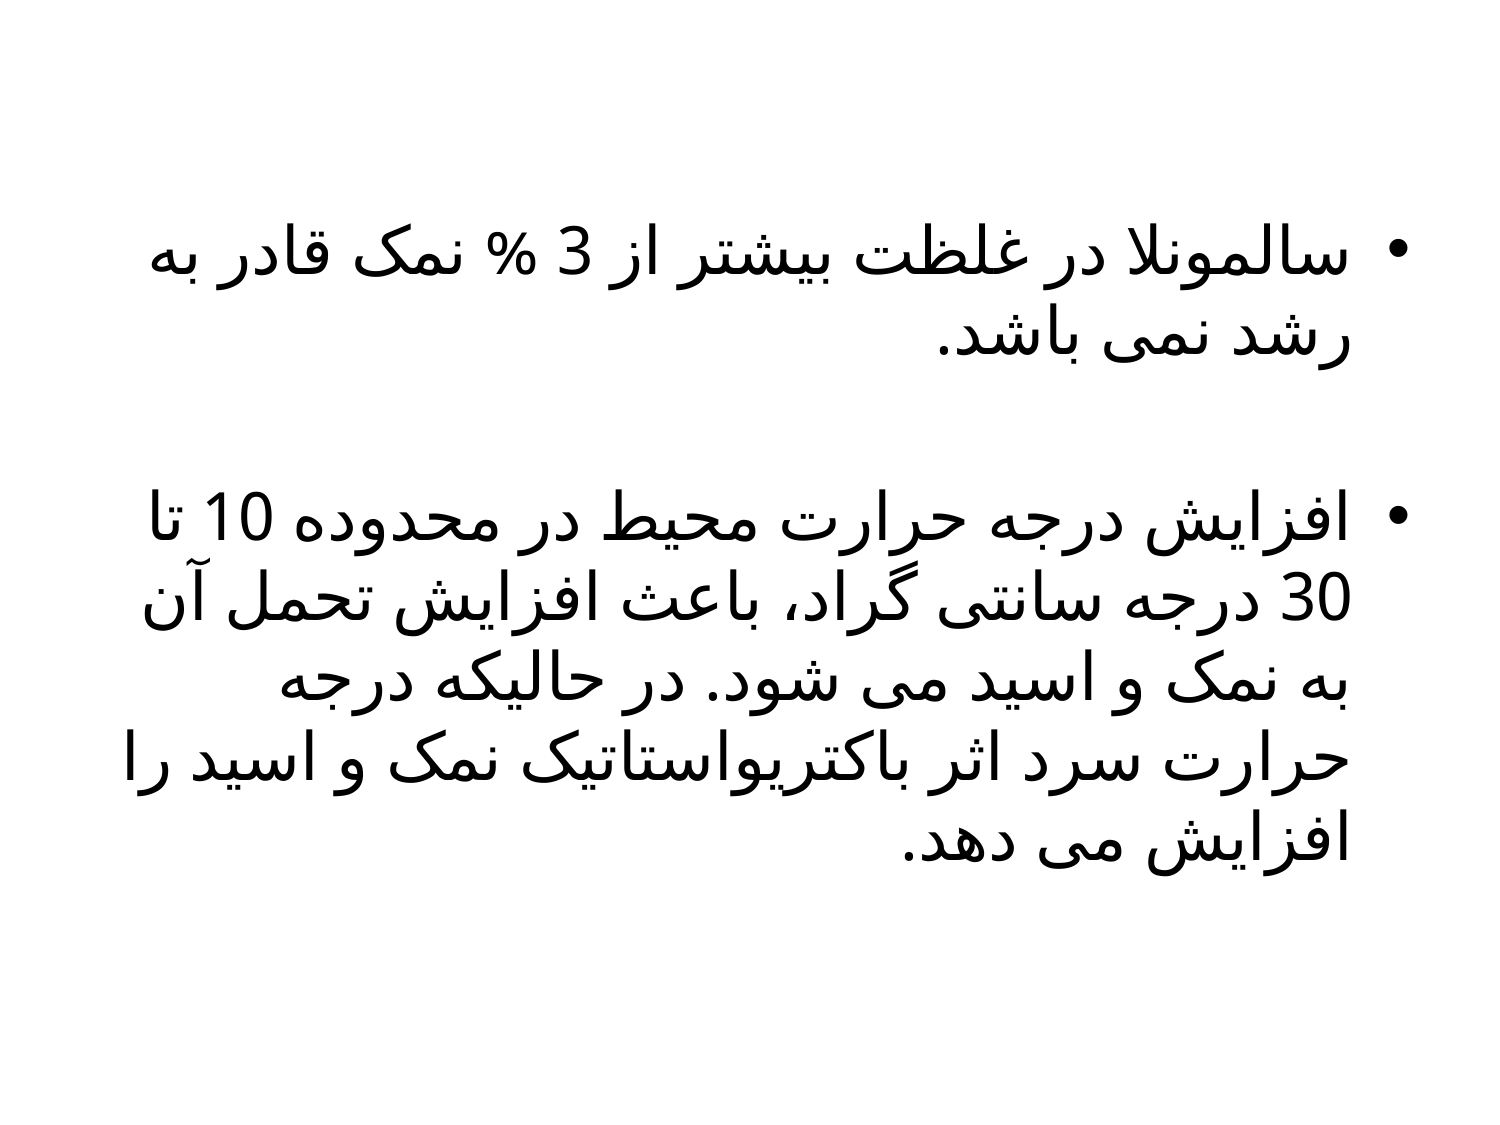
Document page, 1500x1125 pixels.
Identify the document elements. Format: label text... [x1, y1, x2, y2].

list سالمونلا در غلظت بیشتر از 3 % نمک قادر به رشد نمی باشد. افزایش درجه حرارت محیط در محدوده 10 تا 30 درجه سانتی گراد، باعث افزایش تحمل آن به نمک و اسید می شود. در حالیکه درجه حرارت سرد اثر باکتریواستاتیک نمک و اسید را افزایش می دهد. [75, 200, 1425, 1005]
